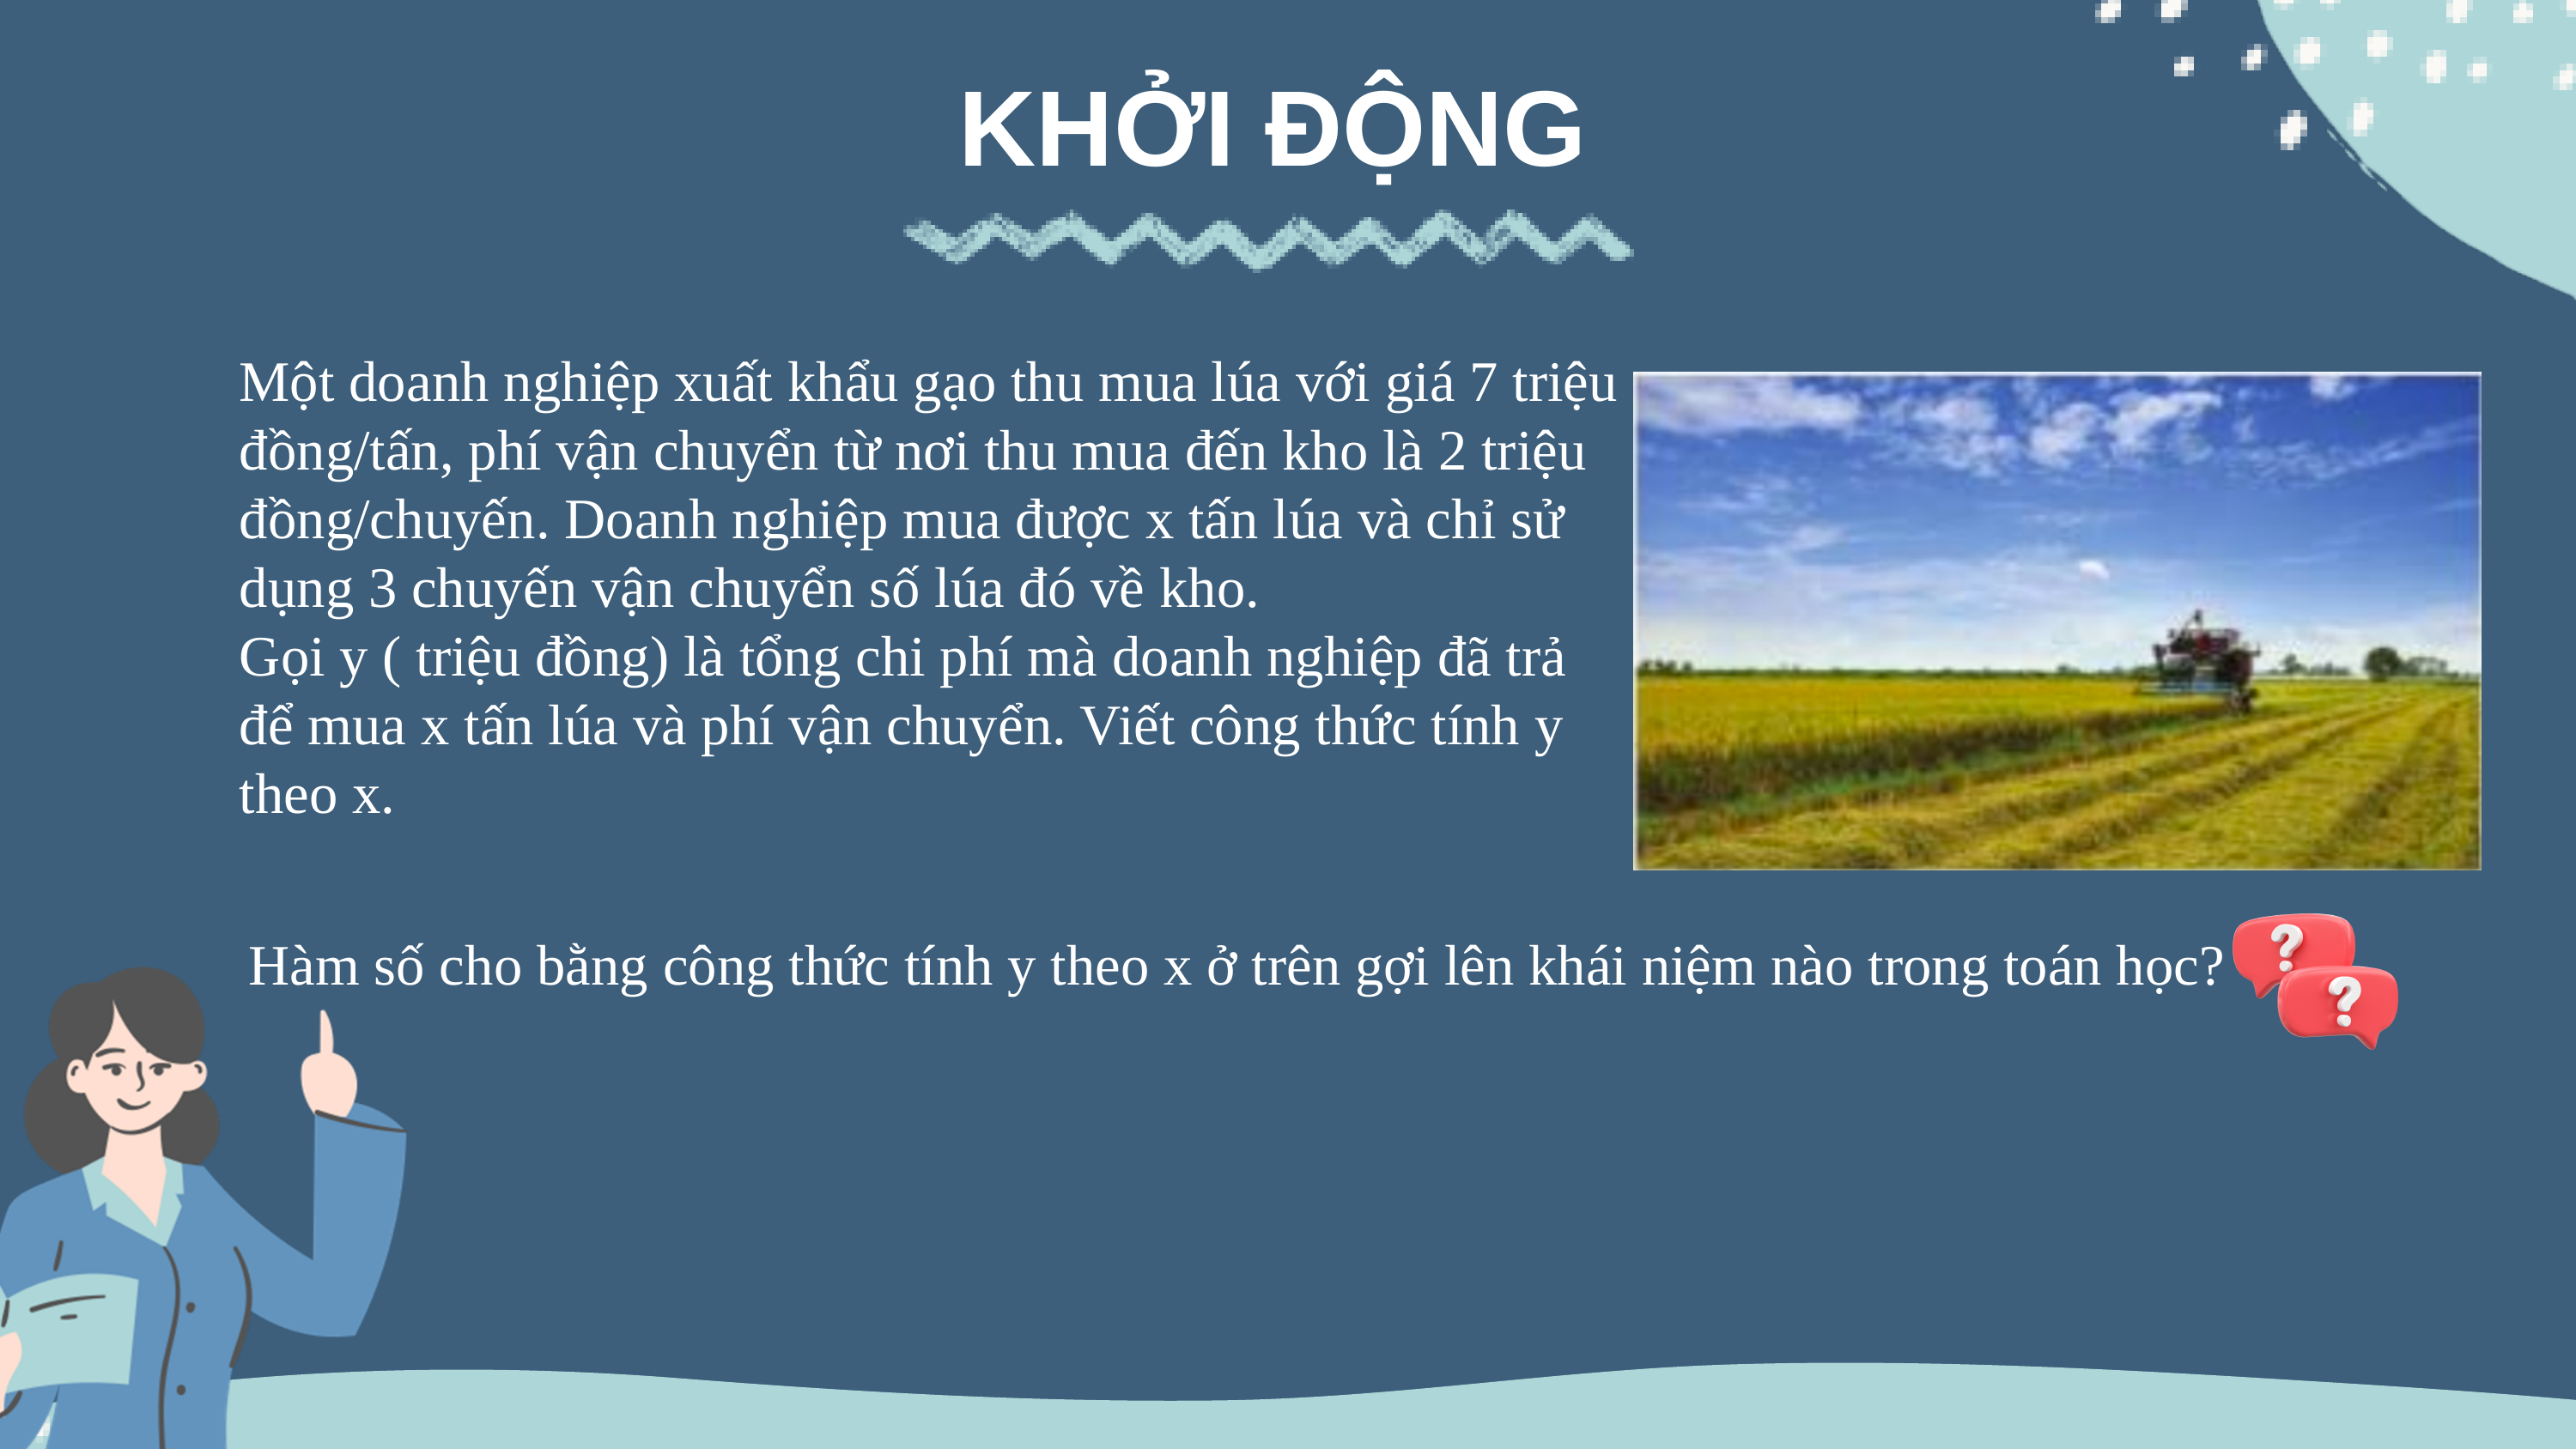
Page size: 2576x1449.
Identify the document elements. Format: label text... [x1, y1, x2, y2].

text_box Một doanh nghiệp xuất khẩu gạo thu mua lúa với giá 7 triệu đồng/tấn, phí vận chuyển từ nơi thu mua đến kho là 2 triệu đồng/chuyến. Doanh nghiệp mua được x tấn lúa và chỉ sử dụng 3 chuyến vận chuyển số lúa đó về kho. Gọi y ( triệu đồng) là tổng chi phí mà doanh nghiệp đã trả để mua x tấn lúa và phí vận chuyển. Viết công thức tính y theo x. [226, 337, 1638, 832]
text_box Hàm số cho bằng công thức tính y theo x ở trên gợi lên khái niệm nào trong toán học? [235, 921, 2227, 1003]
picture [2232, 913, 2398, 1051]
text_box KHỞI ĐỘNG [549, 70, 1996, 178]
picture [0, 962, 408, 1449]
picture [1633, 372, 2482, 871]
picture [903, 209, 1634, 273]
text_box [411, 1362, 2576, 1449]
picture [2094, 0, 2576, 320]
